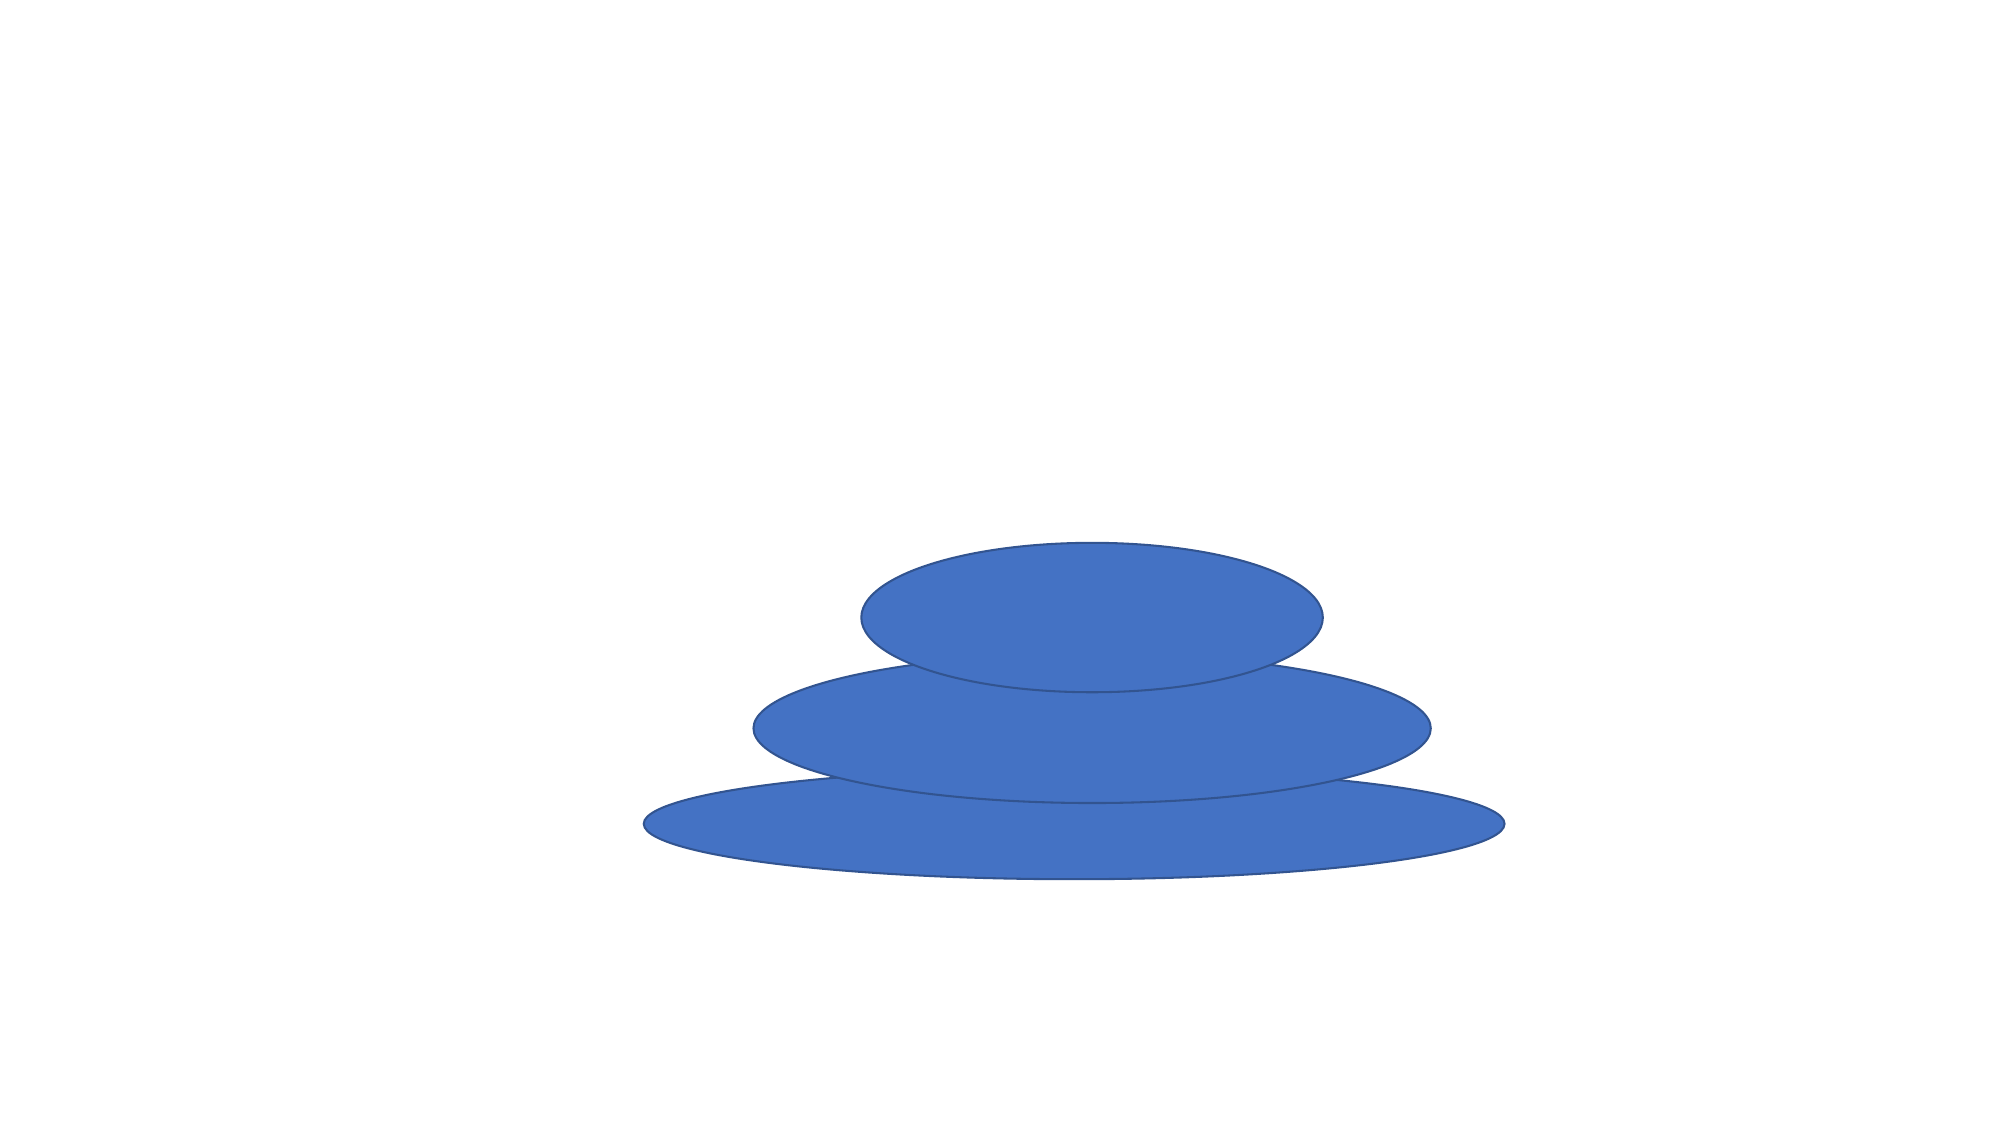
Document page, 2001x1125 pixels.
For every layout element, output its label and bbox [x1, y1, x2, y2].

text_box [642, 777, 1506, 881]
text_box [860, 541, 1324, 694]
text_box [752, 664, 1432, 805]
